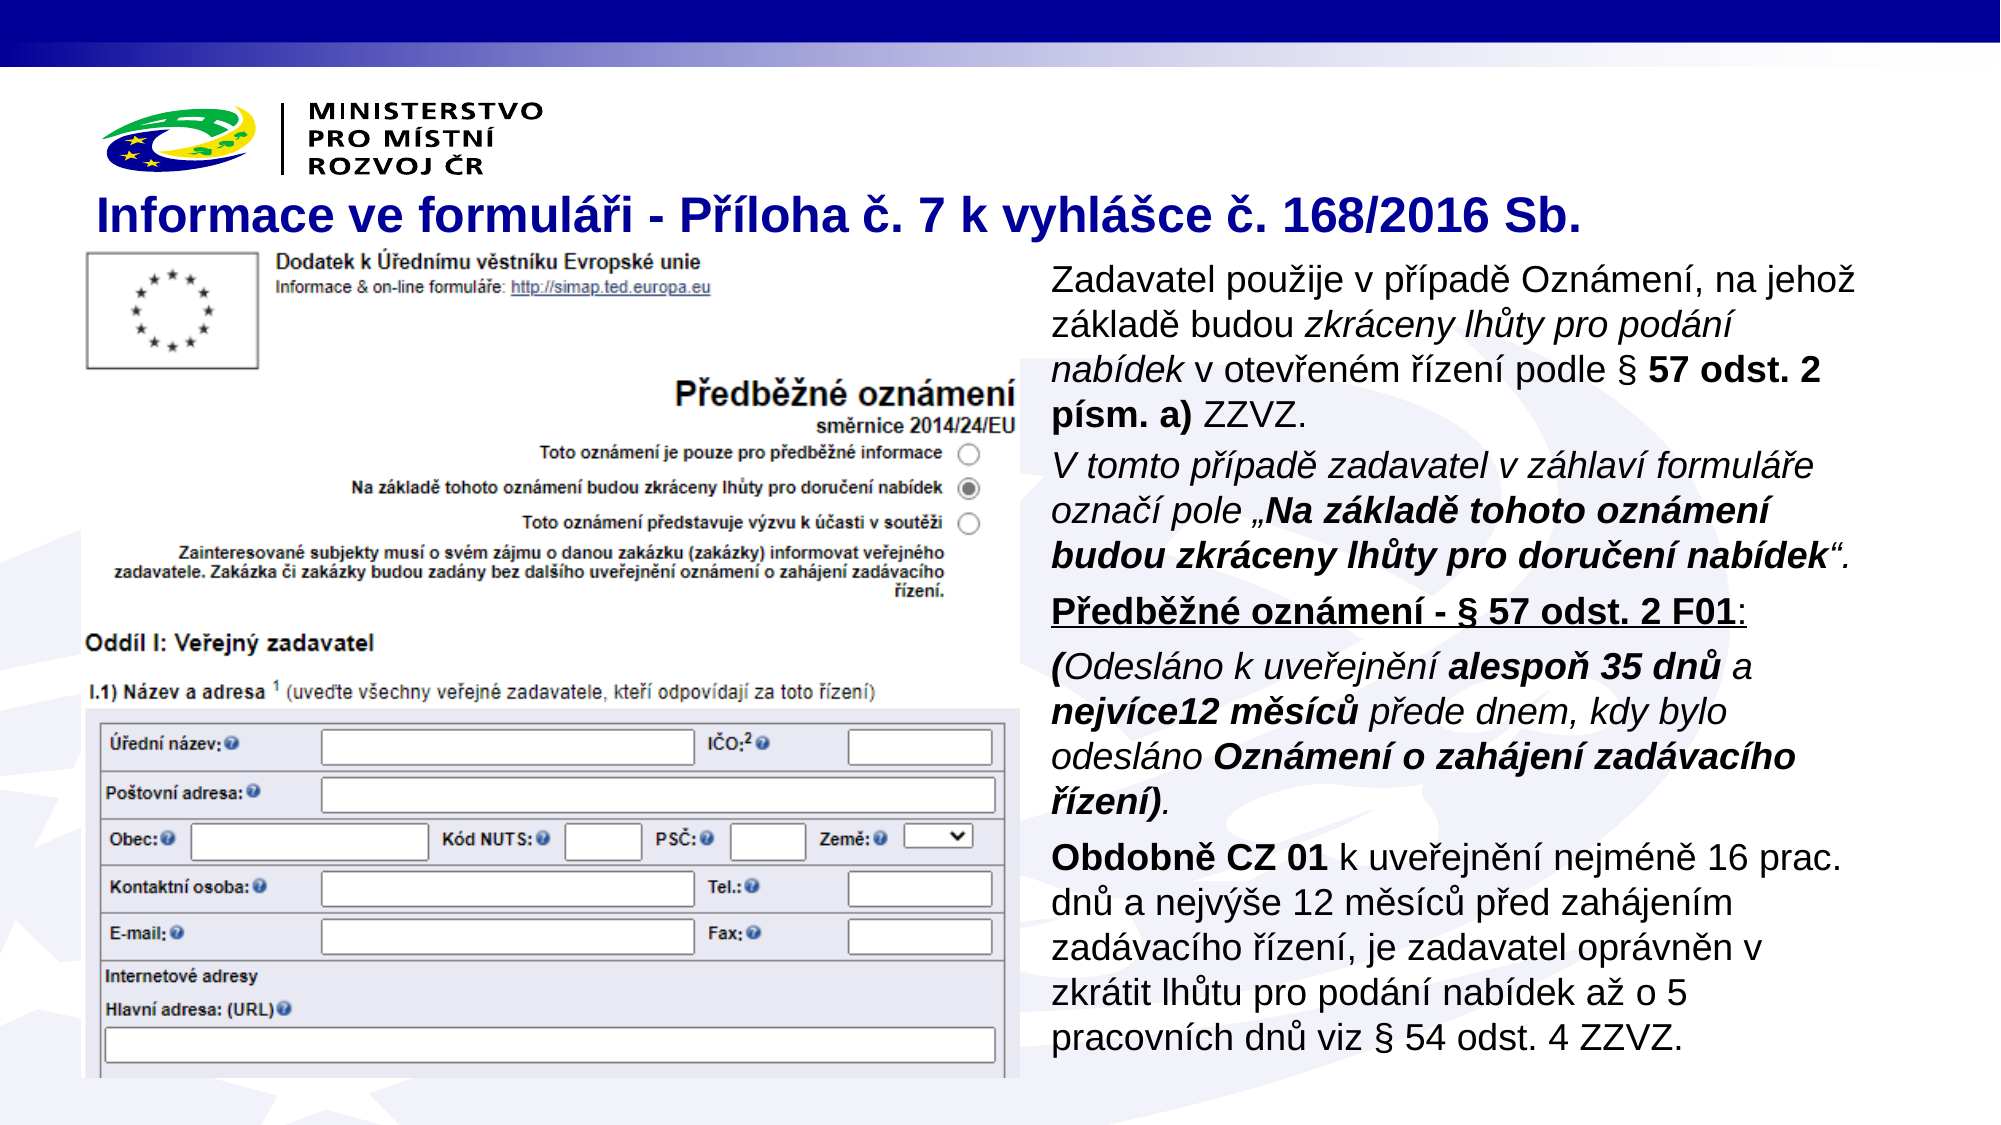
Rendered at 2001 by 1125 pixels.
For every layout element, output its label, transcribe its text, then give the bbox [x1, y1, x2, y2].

title Informace ve formuláři - Příloha č. 7 k vyhlášce č. 168/2016 Sb. [81, 175, 1895, 259]
text_box Zadavatel použije v případě Oznámení, na jehož základě budou zkráceny lhůty pro podání nabídek v otevřeném řízení podle § 57 odst. 2 písm. a) ZZVZ. V tomto případě zadavatel v záhlaví formuláře označí pole „Na základě tohoto oznámení budou zkráceny lhůty pro doručení nabídek“. Předběžné oznámení - § 57 odst. 2 F01: (Odesláno k uveřejnění alespoň 35 dnů a nejvíce12 měsíců přede dnem, kdy bylo odesláno Oznámení o zahájení zadávacího řízení). Obdobně CZ 01 k uveřejnění nejméně 16 prac. dnů a nejvýše 12 měsíců před zahájením zadávacího řízení, je zadavatel oprávněn v zkrátit lhůtu pro podání nabídek až o 5 pracovních dnů viz § 54 odst. 4 ZZVZ. [1036, 247, 1878, 1065]
picture [81, 247, 1020, 1079]
